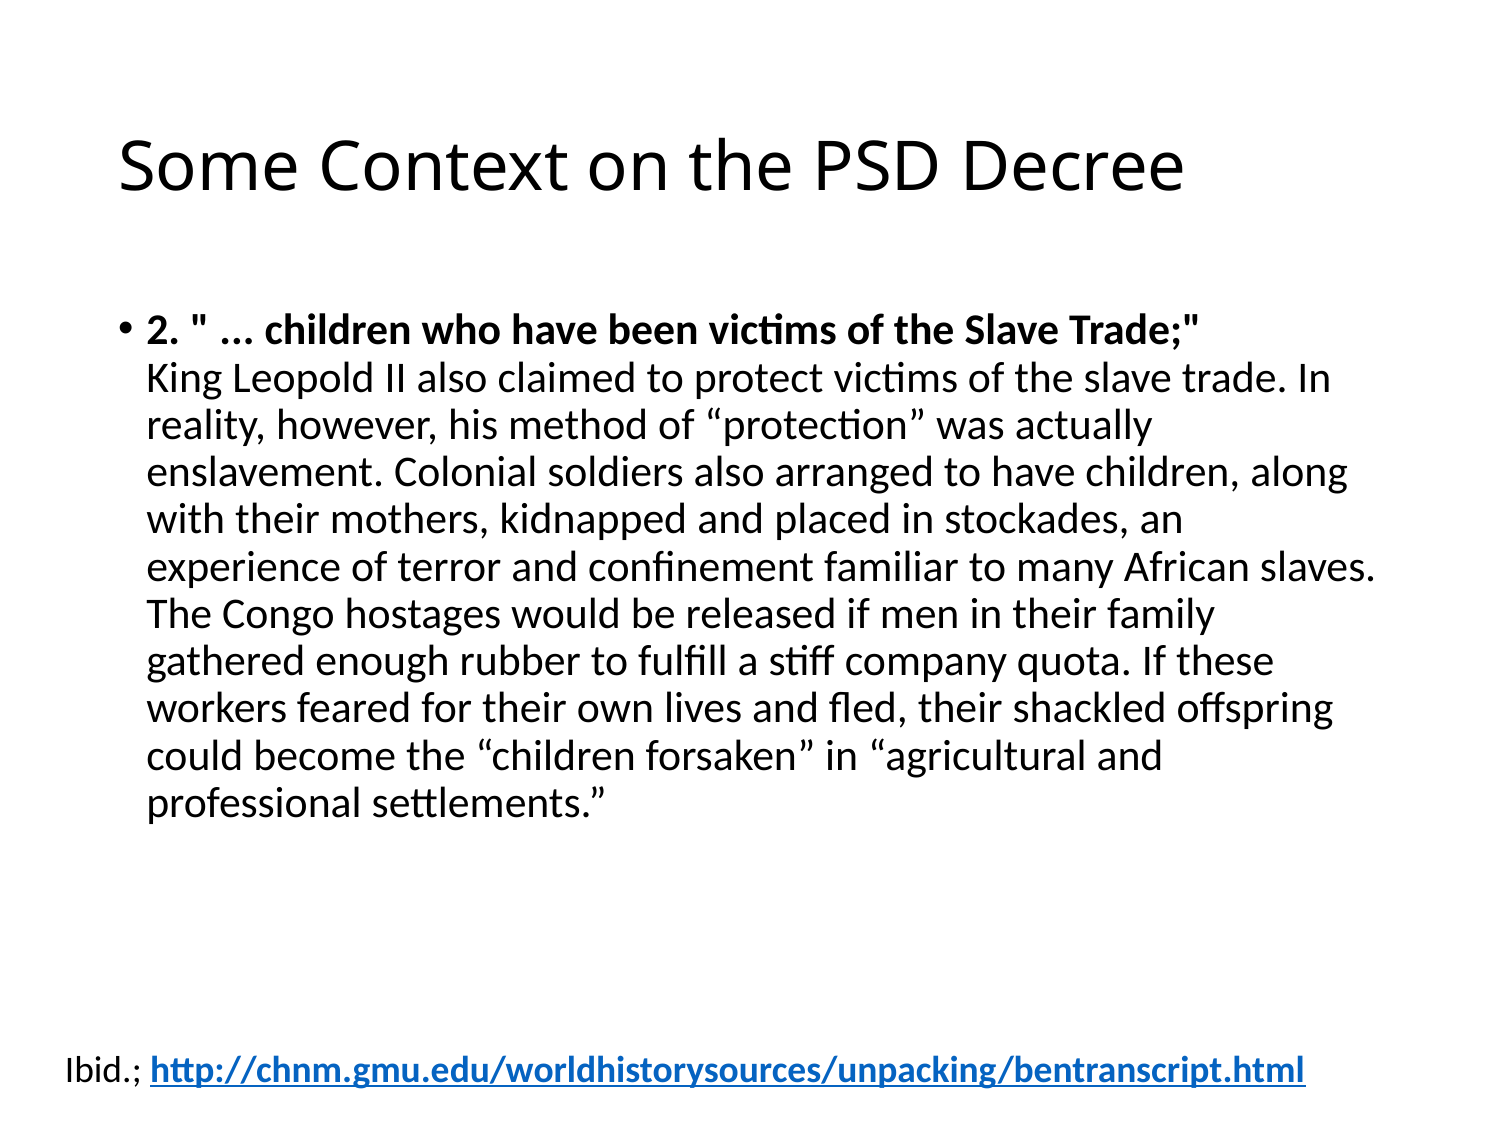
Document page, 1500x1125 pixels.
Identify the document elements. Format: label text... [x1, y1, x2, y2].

list 2. " ... children who have been victims of the Slave Trade;" King Leopold II also claimed to protect victims of the slave trade. In reality, however, his method of “protection” was actually enslavement. Colonial soldiers also arranged to have children, along with their mothers, kidnapped and placed in stockades, an experience of terror and confinement familiar to many African slaves. The Congo hostages would be released if men in their family gathered enough rubber to fulfill a stiff company quota. If these workers feared for their own lives and fled, their shackled offspring could become the “children forsaken” in “agricultural and professional settlements.” [103, 299, 1397, 1014]
title Some Context on the PSD Decree [103, 59, 1397, 278]
text_box Ibid.; http://chnm.gmu.edu/worldhistorysources/unpacking/bentranscript.html [49, 1037, 1413, 1098]
